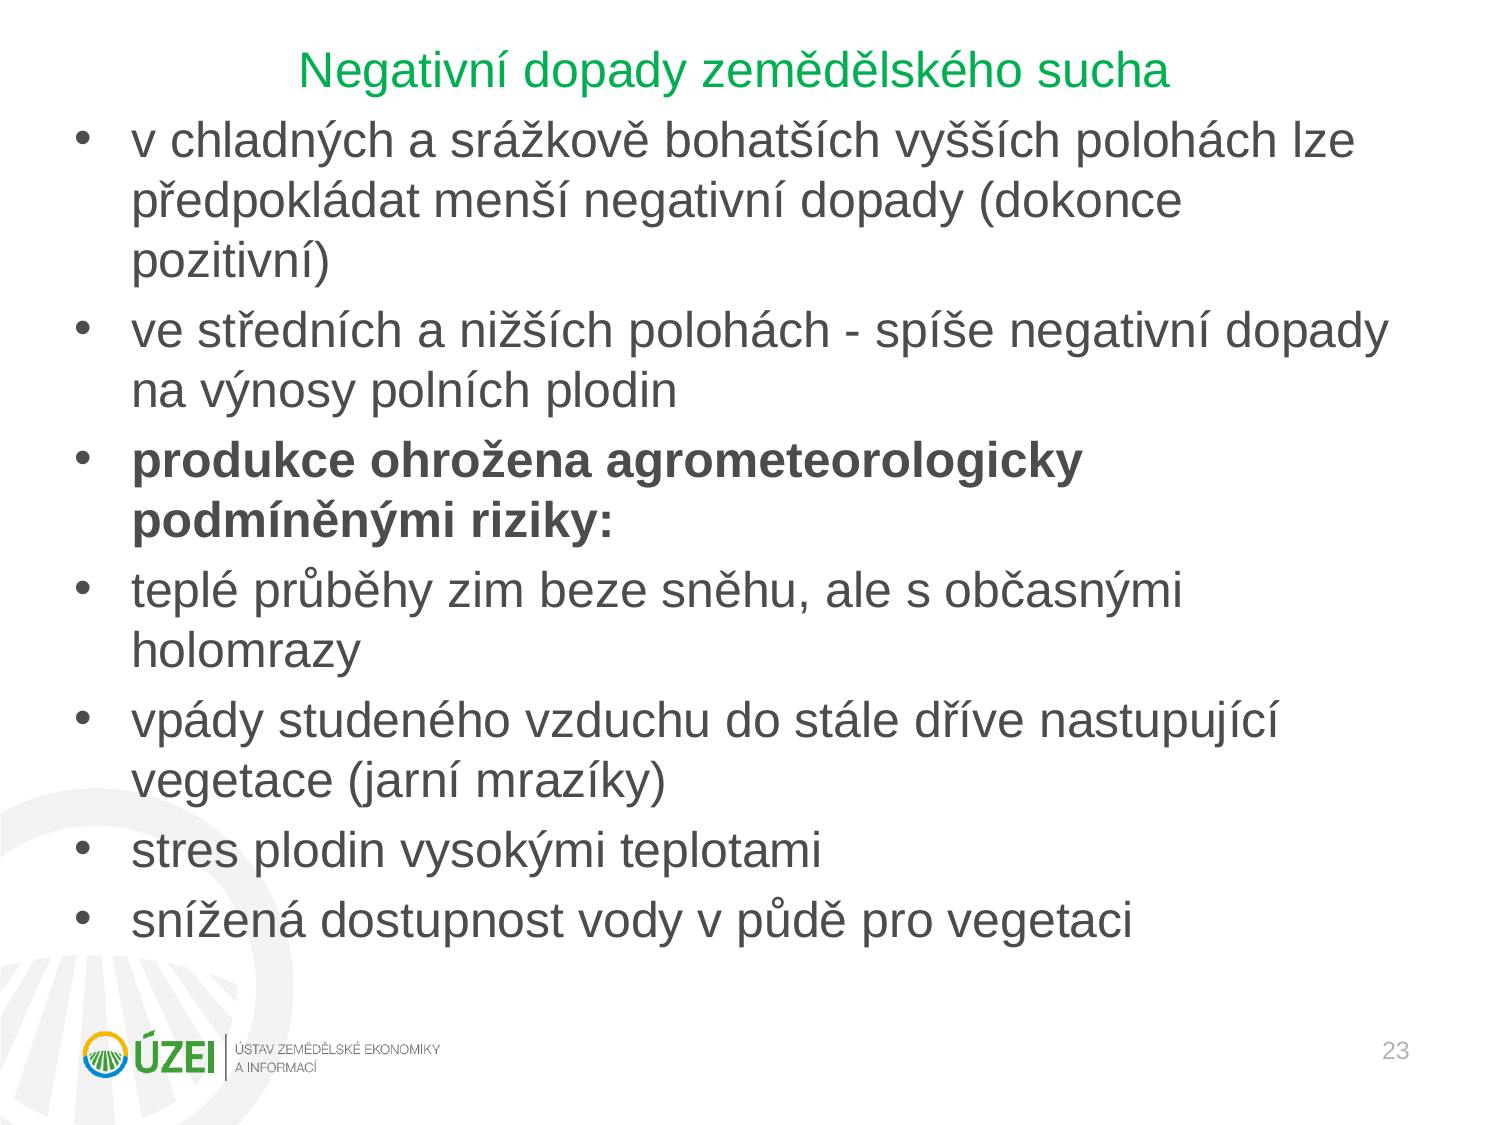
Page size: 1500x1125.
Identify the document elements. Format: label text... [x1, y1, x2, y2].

list Negativní dopady zemědělského sucha v chladných a srážkově bohatších vyšších polohách lze předpokládat menší negativní dopady (dokonce pozitivní) ve středních a nižších polohách - spíše negativní dopady na výnosy polních plodin produkce ohrožena agrometeorologicky podmíněnými riziky: teplé průběhy zim beze sněhu, ale s občasnými holomrazy vpády studeného vzduchu do stále dříve nastupující vegetace (jarní mrazíky) stres plodin vysokými teplotami snížená dostupnost vody v půdě pro vegetaci [59, 29, 1410, 773]
picture [0, 788, 298, 1125]
slide_number 23 [1074, 1019, 1425, 1080]
